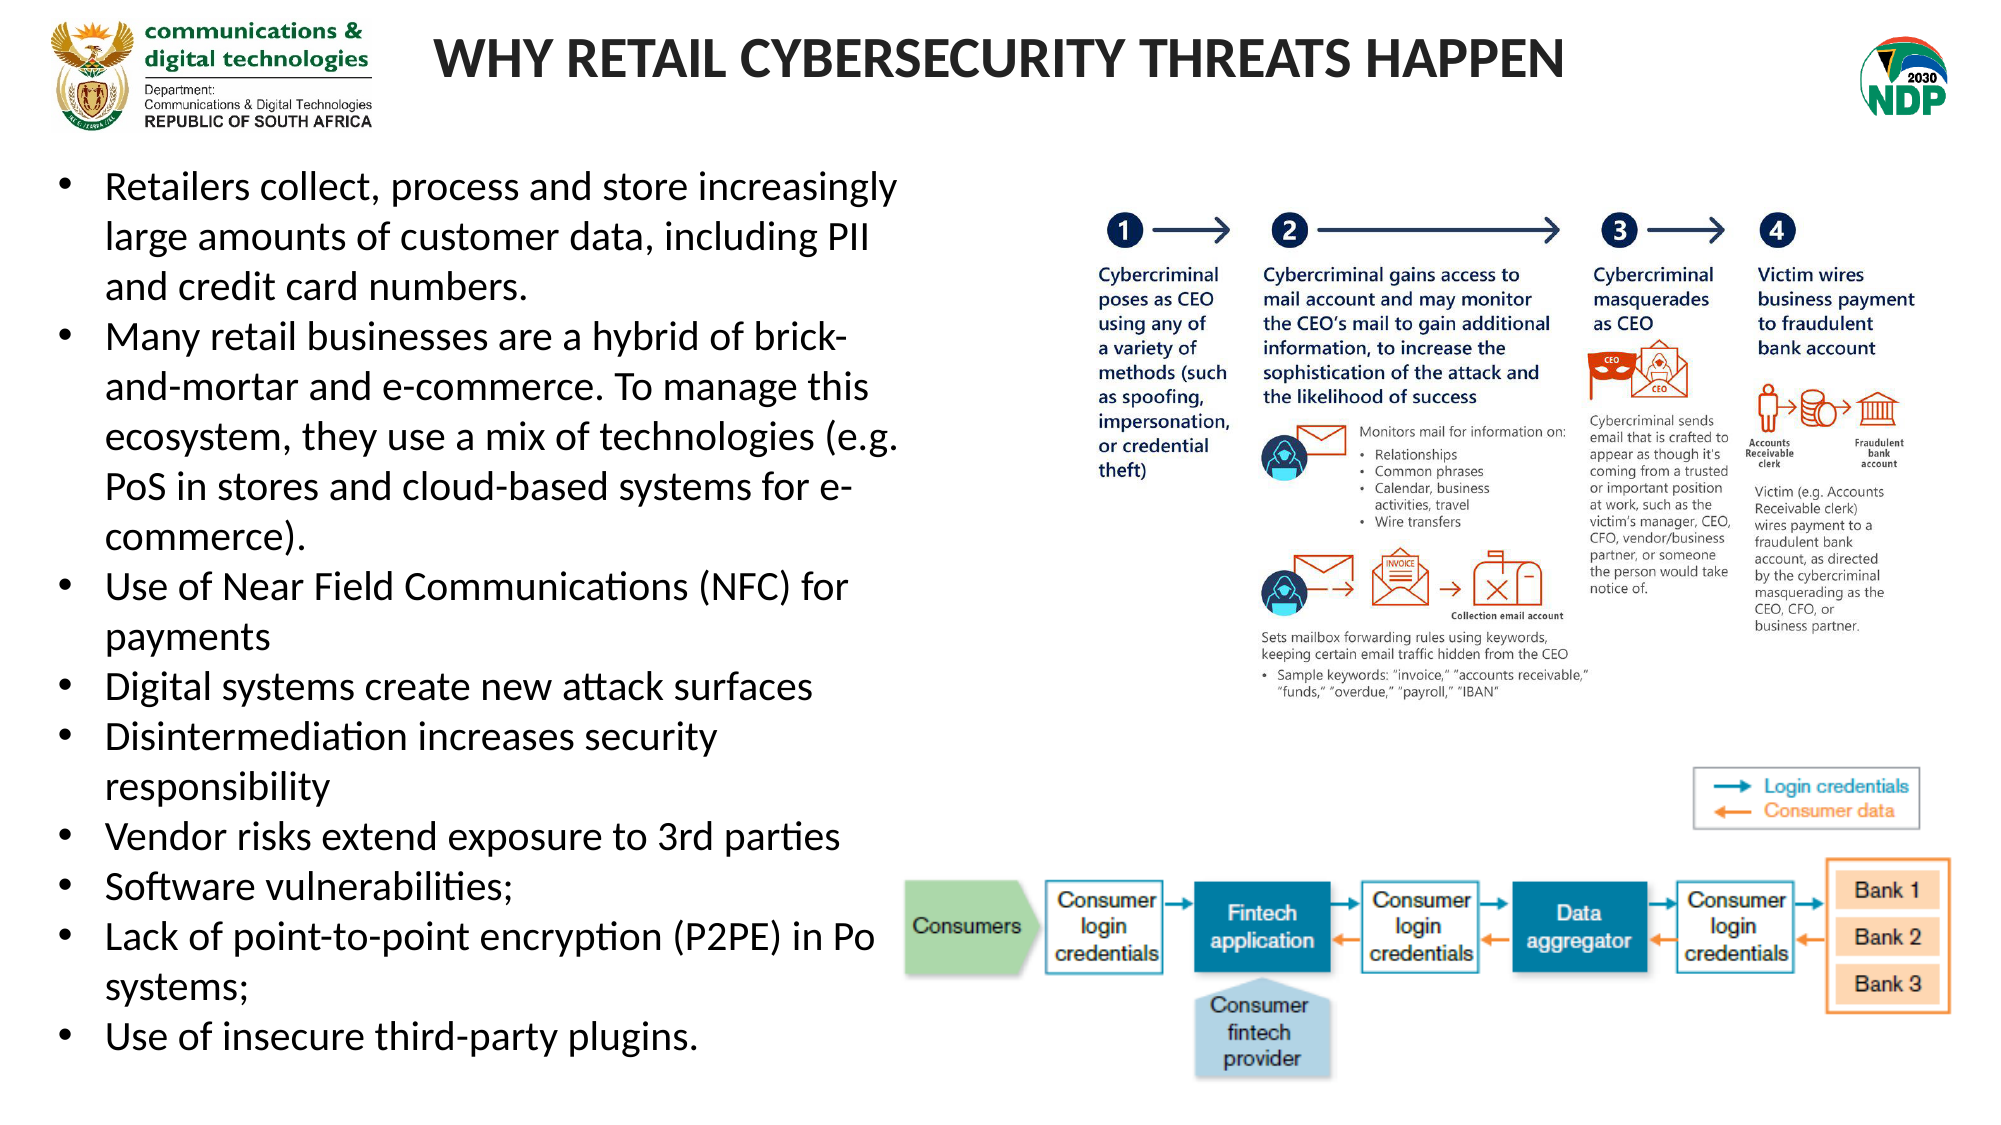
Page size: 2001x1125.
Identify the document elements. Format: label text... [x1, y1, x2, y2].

picture [1858, 31, 1949, 121]
picture [51, 18, 372, 133]
title Why Retail Cybersecurity Threats Happen [324, 17, 1675, 92]
picture [873, 764, 1991, 1099]
text_box Retailers collect, process and store increasingly large amounts of customer data, including PII and credit card numbers. Many retail businesses are a hybrid of brick-and-mortar and e-commerce. To manage this ecosystem, they use a mix of technologies (e.g. PoS in stores and cloud-based systems for e-commerce). Use of Near Field Communications (NFC) for payments Digital systems create new attack surfaces Disintermediation increases security responsibility Vendor risks extend exposure to 3rd parties Software vulnerabilities; Lack of point-to-point encryption (P2PE) in PoS systems; Use of insecure third-party plugins. [43, 151, 919, 1067]
picture [1095, 206, 1922, 705]
